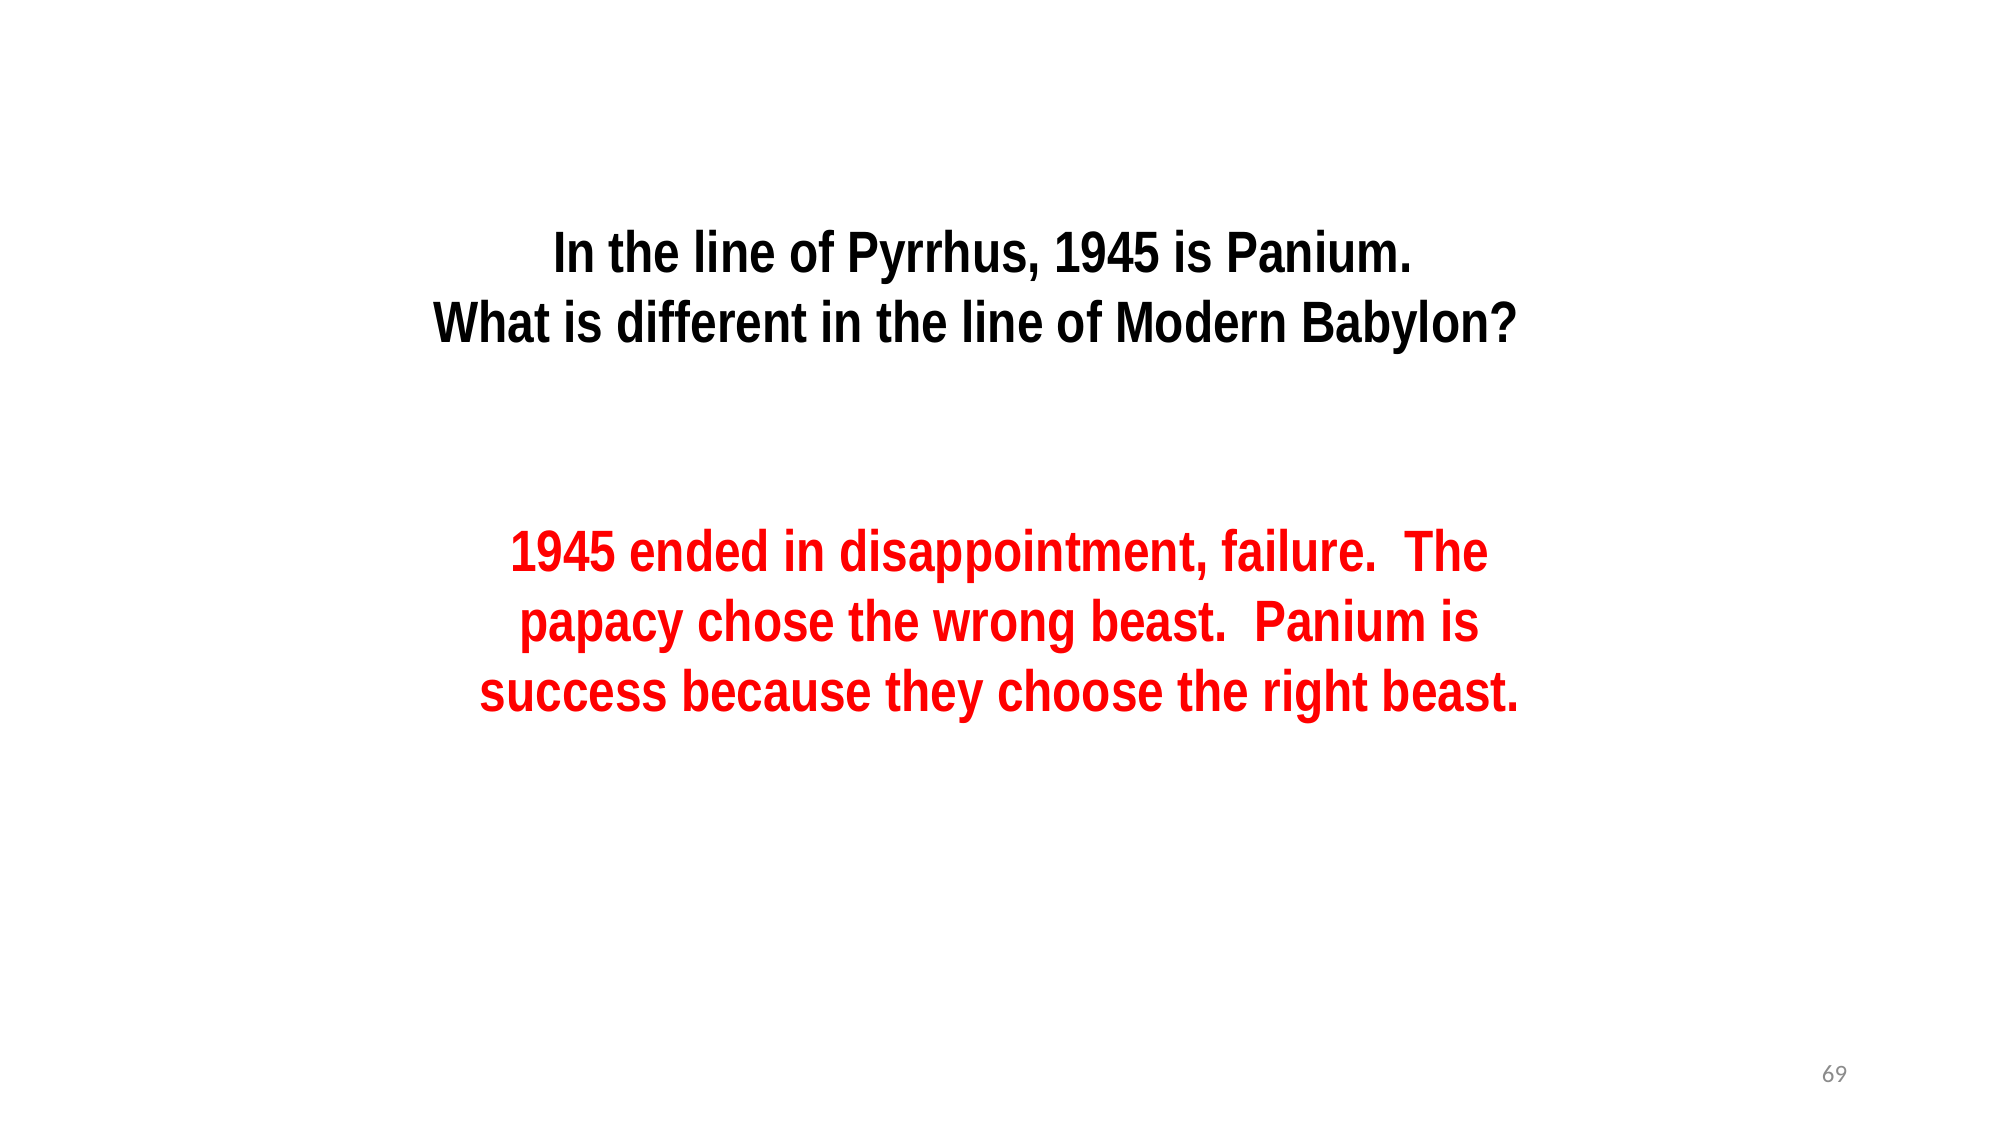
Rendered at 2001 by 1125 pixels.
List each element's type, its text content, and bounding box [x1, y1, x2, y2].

slide_number 69 [1412, 1042, 1863, 1103]
text_box In the line of Pyrrhus, 1945 is Panium. What is different in the line of Modern Babylon? [376, 206, 1590, 441]
text_box 1945 ended in disappointment, failure. The papacy chose the wrong beast. Panium is success because they choose the right beast. [434, 505, 1566, 731]
